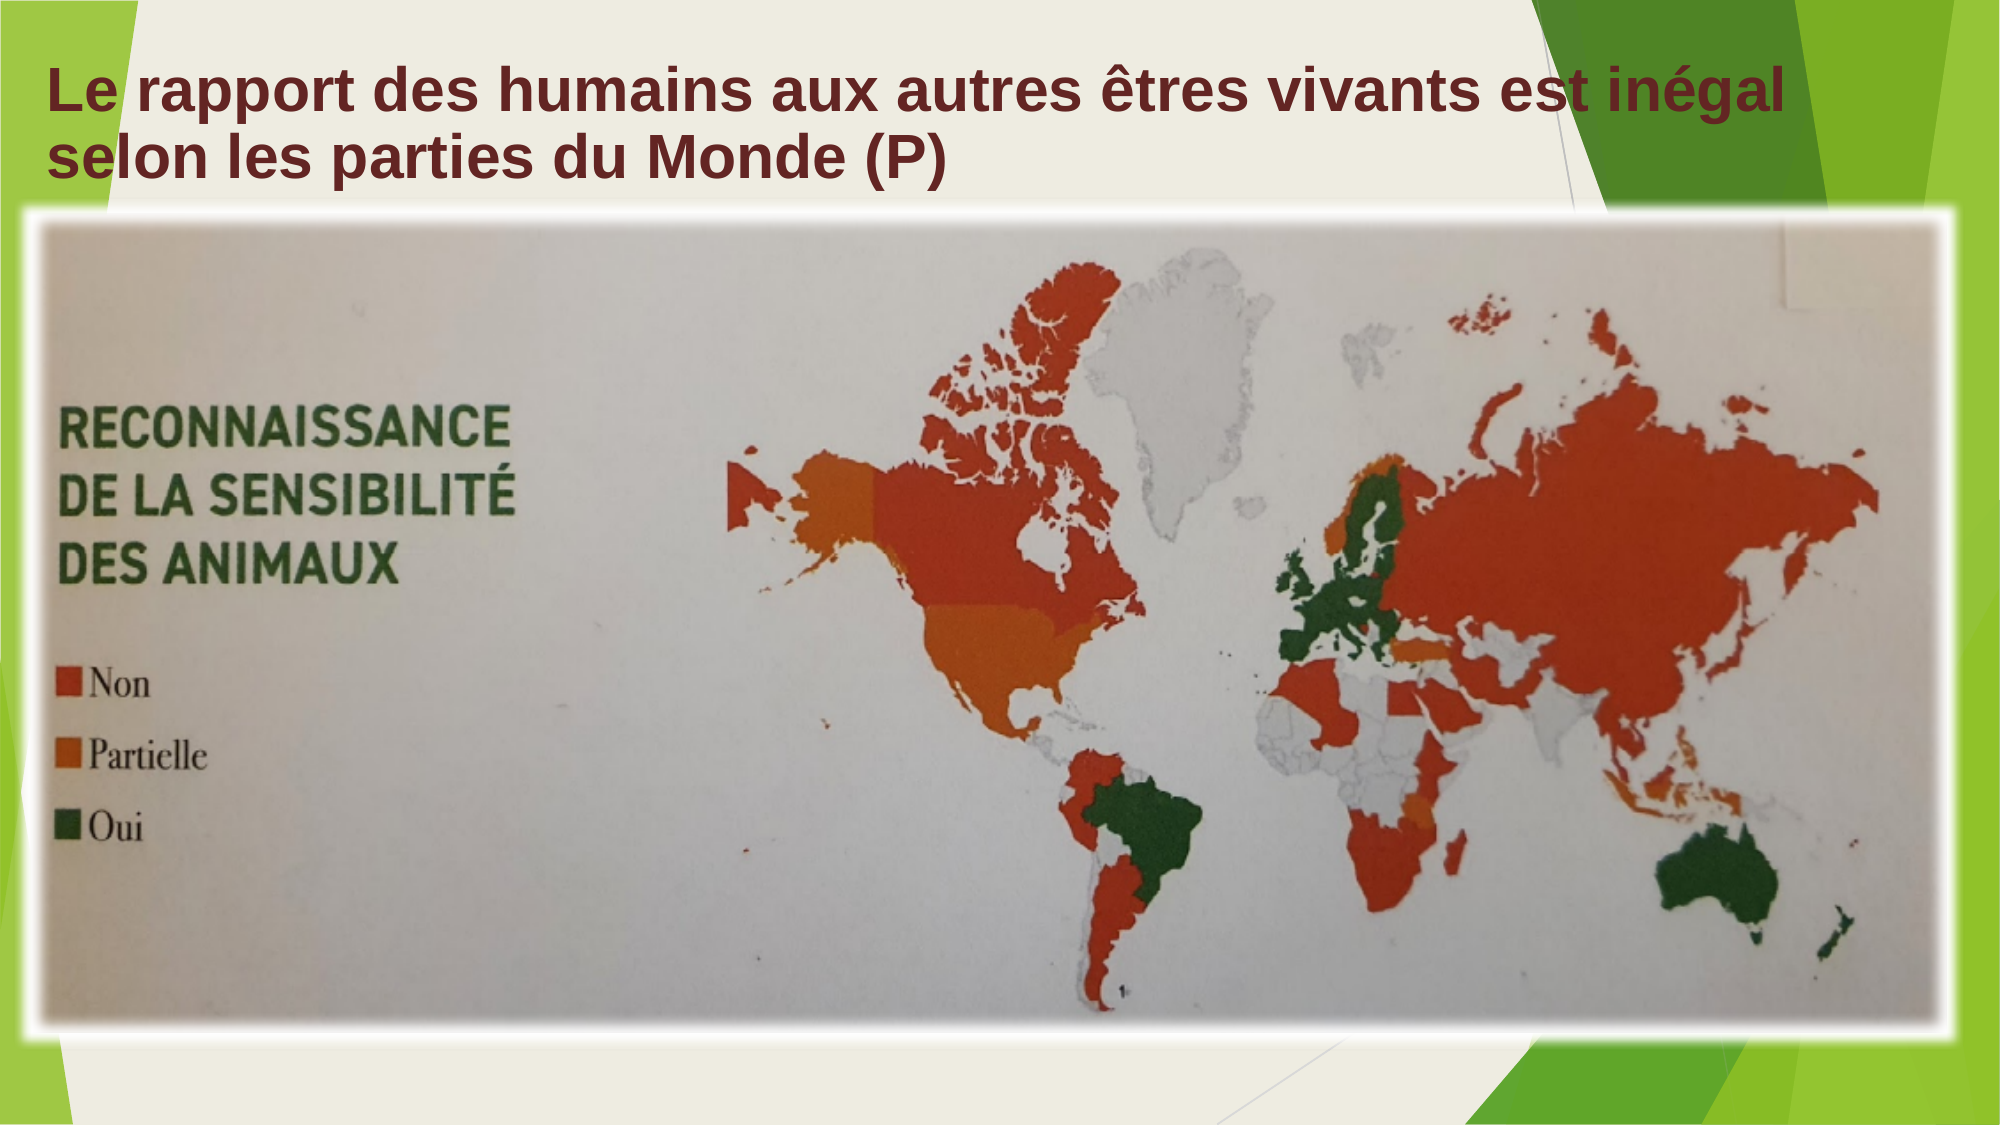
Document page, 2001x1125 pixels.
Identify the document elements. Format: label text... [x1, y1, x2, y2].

text_box Le rapport des humains aux autres êtres vivants est inégal selon les parties du Monde (P) [46, 61, 1964, 188]
picture [29, 213, 1947, 1033]
